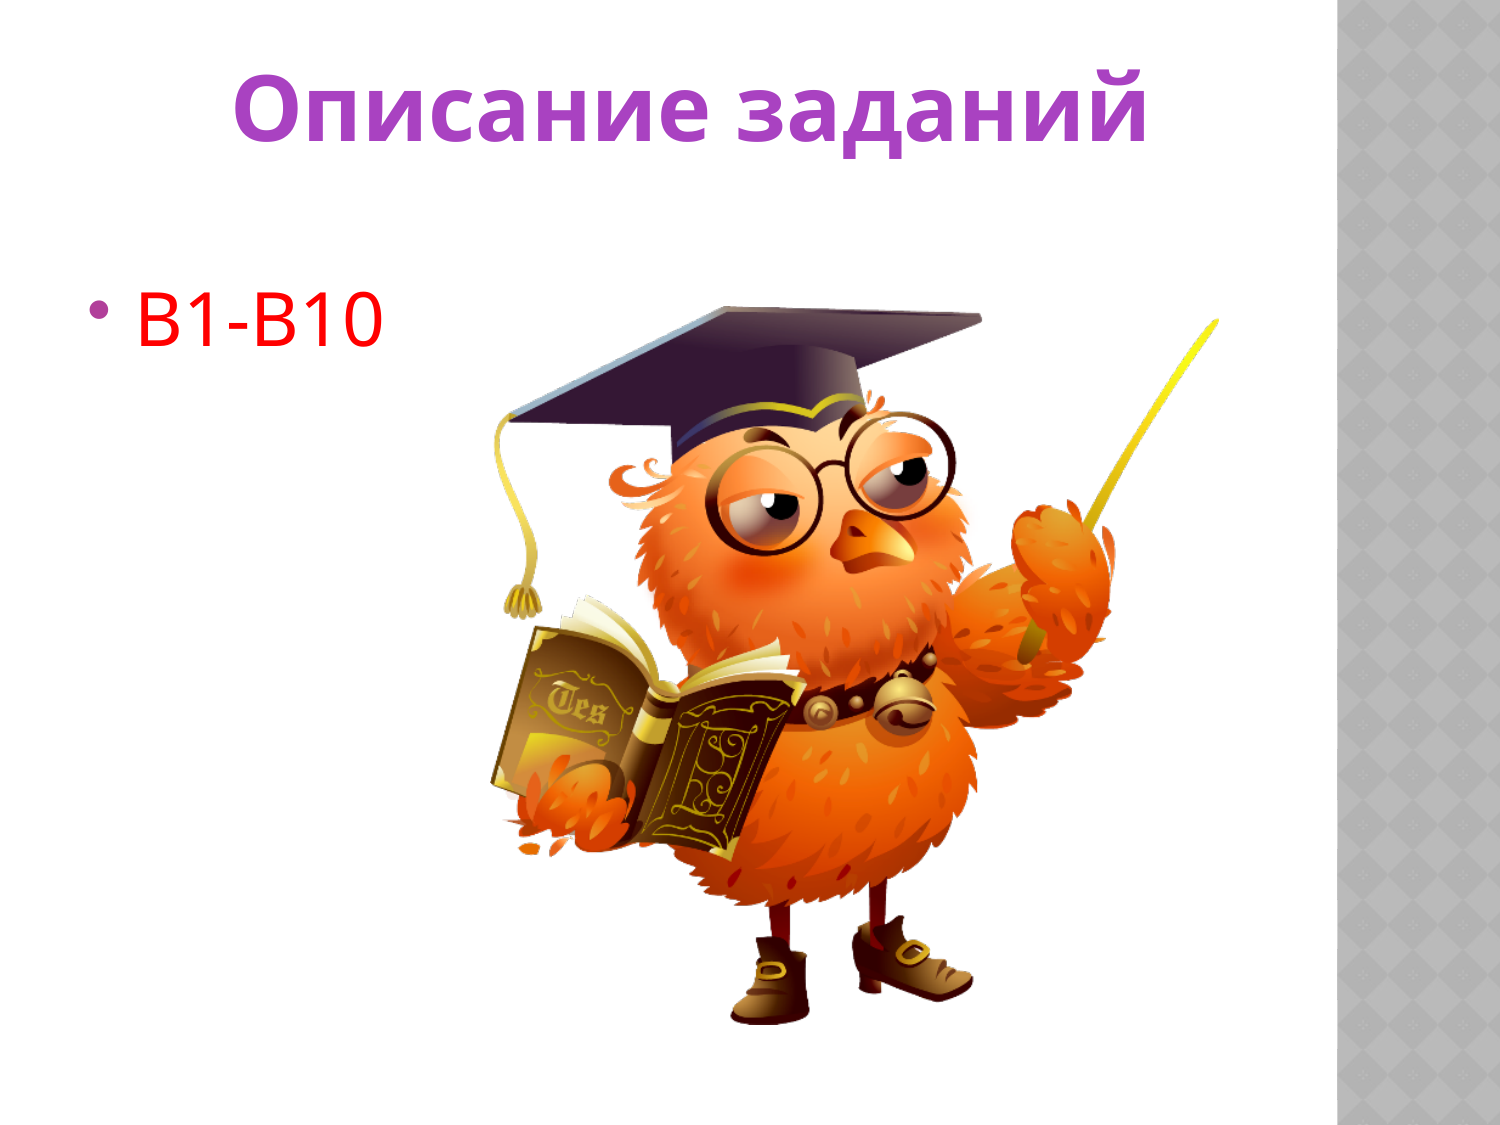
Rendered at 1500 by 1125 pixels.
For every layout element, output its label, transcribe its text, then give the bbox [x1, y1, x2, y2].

text_box Описание заданий [64, 42, 1317, 168]
picture [489, 306, 1220, 1025]
list В1-В10 [75, 264, 1263, 1059]
